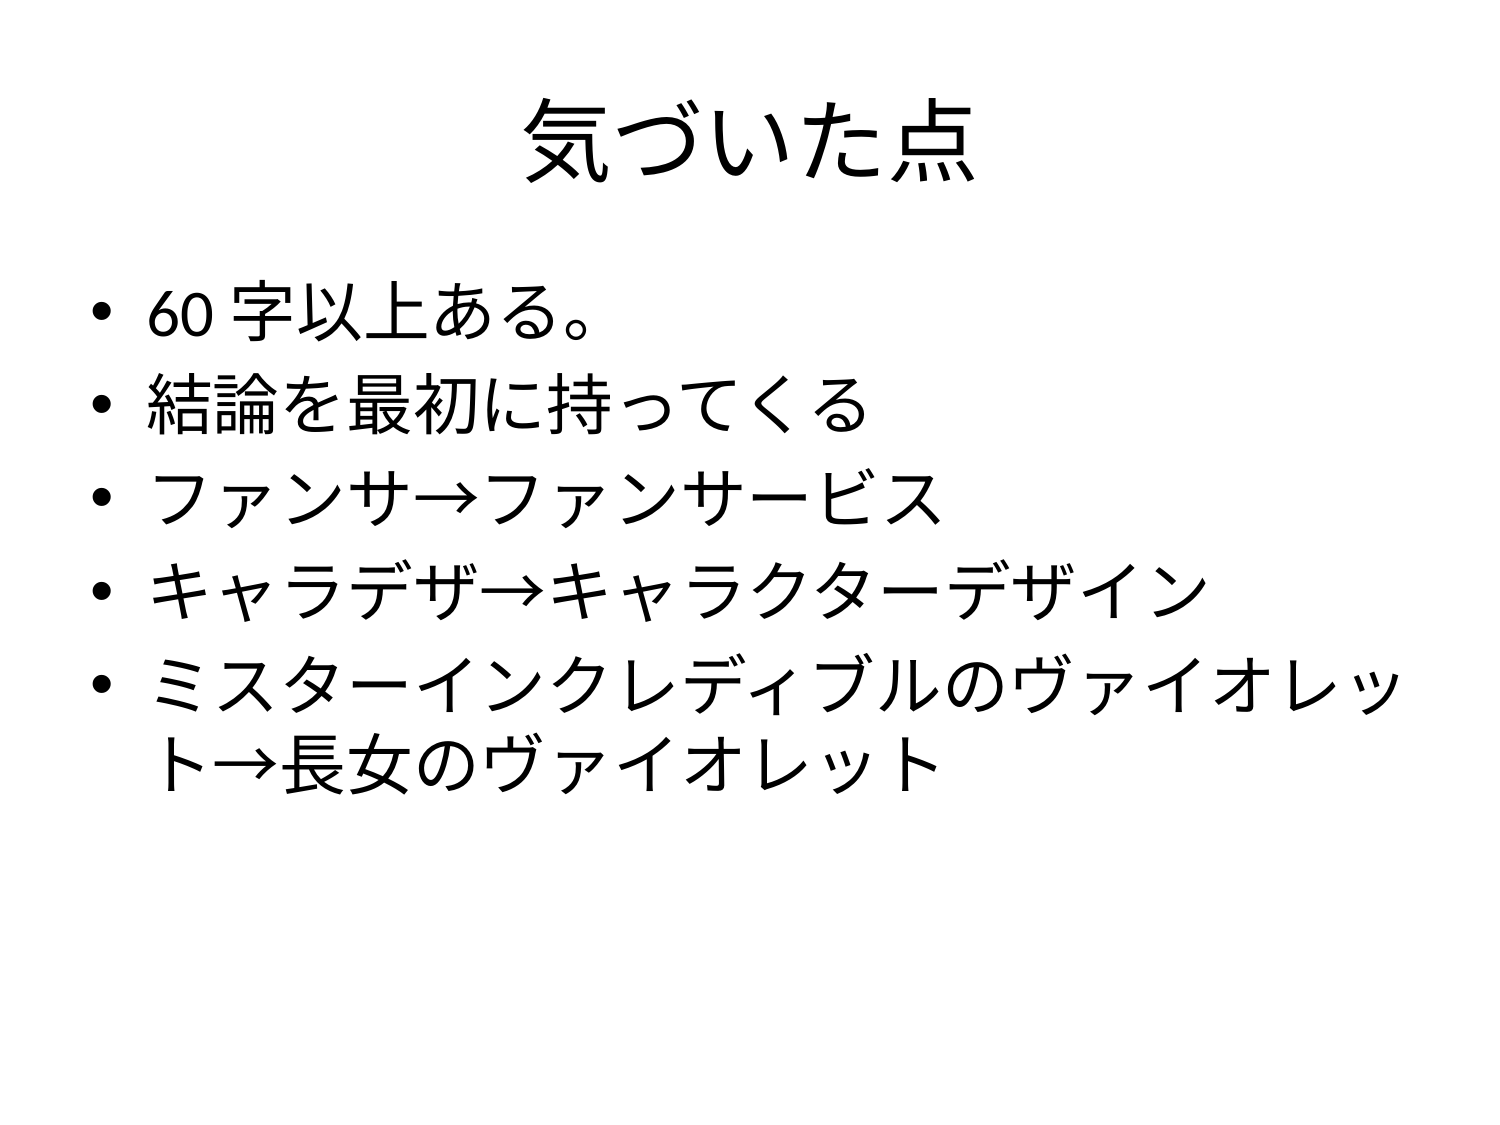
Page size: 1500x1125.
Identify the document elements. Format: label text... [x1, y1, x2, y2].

title 気づいた点 [75, 45, 1425, 233]
list 60字以上ある。 結論を最初に持ってくる ファンサ→ファンサービス キャラデザ→キャラクターデザイン ミスターインクレディブルのヴァイオレット→長女のヴァイオレット [75, 262, 1425, 1005]
